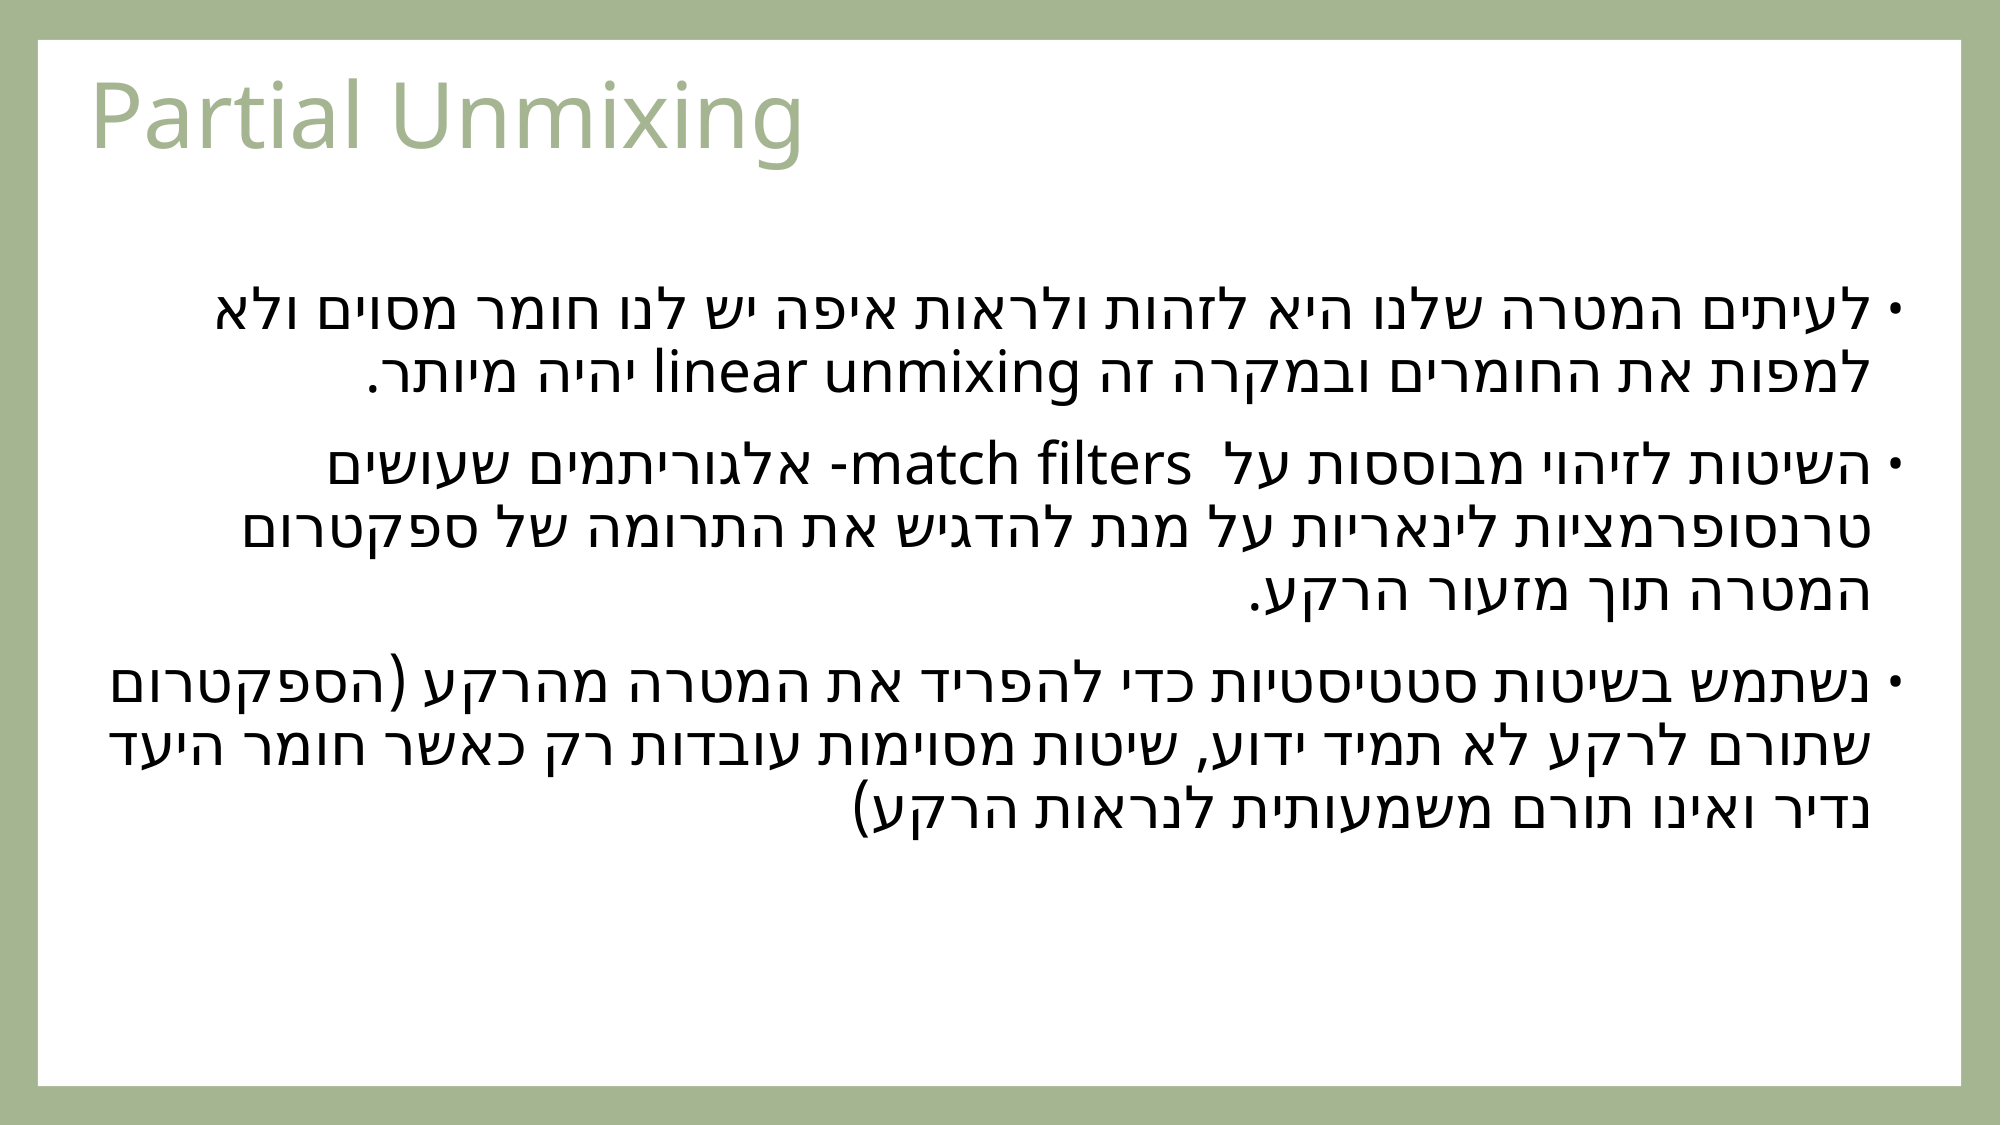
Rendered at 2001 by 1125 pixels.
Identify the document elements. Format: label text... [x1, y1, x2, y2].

title Partial Unmixing [73, 54, 1694, 184]
list לעיתים המטרה שלנו היא לזהות ולראות איפה יש לנו חומר מסוים ולא למפות את החומרים ובמקרה זה linear unmixing יהיה מיותר. השיטות לזיהוי מבוססות על match filters- אלגוריתמים שעושים טרנסופרמציות לינאריות על מנת להדגיש את התרומה של ספקטרום המטרה תוך מזעור הרקע. נשתמש בשיטות סטטיסטיות כדי להפריד את המטרה מהרקע (הספקטרום שתורם לרקע לא תמיד ידוע, שיטות מסוימות עובדות רק כאשר חומר היעד נדיר ואינו תורם משמעותית לנראות הרקע) [73, 271, 1927, 788]
